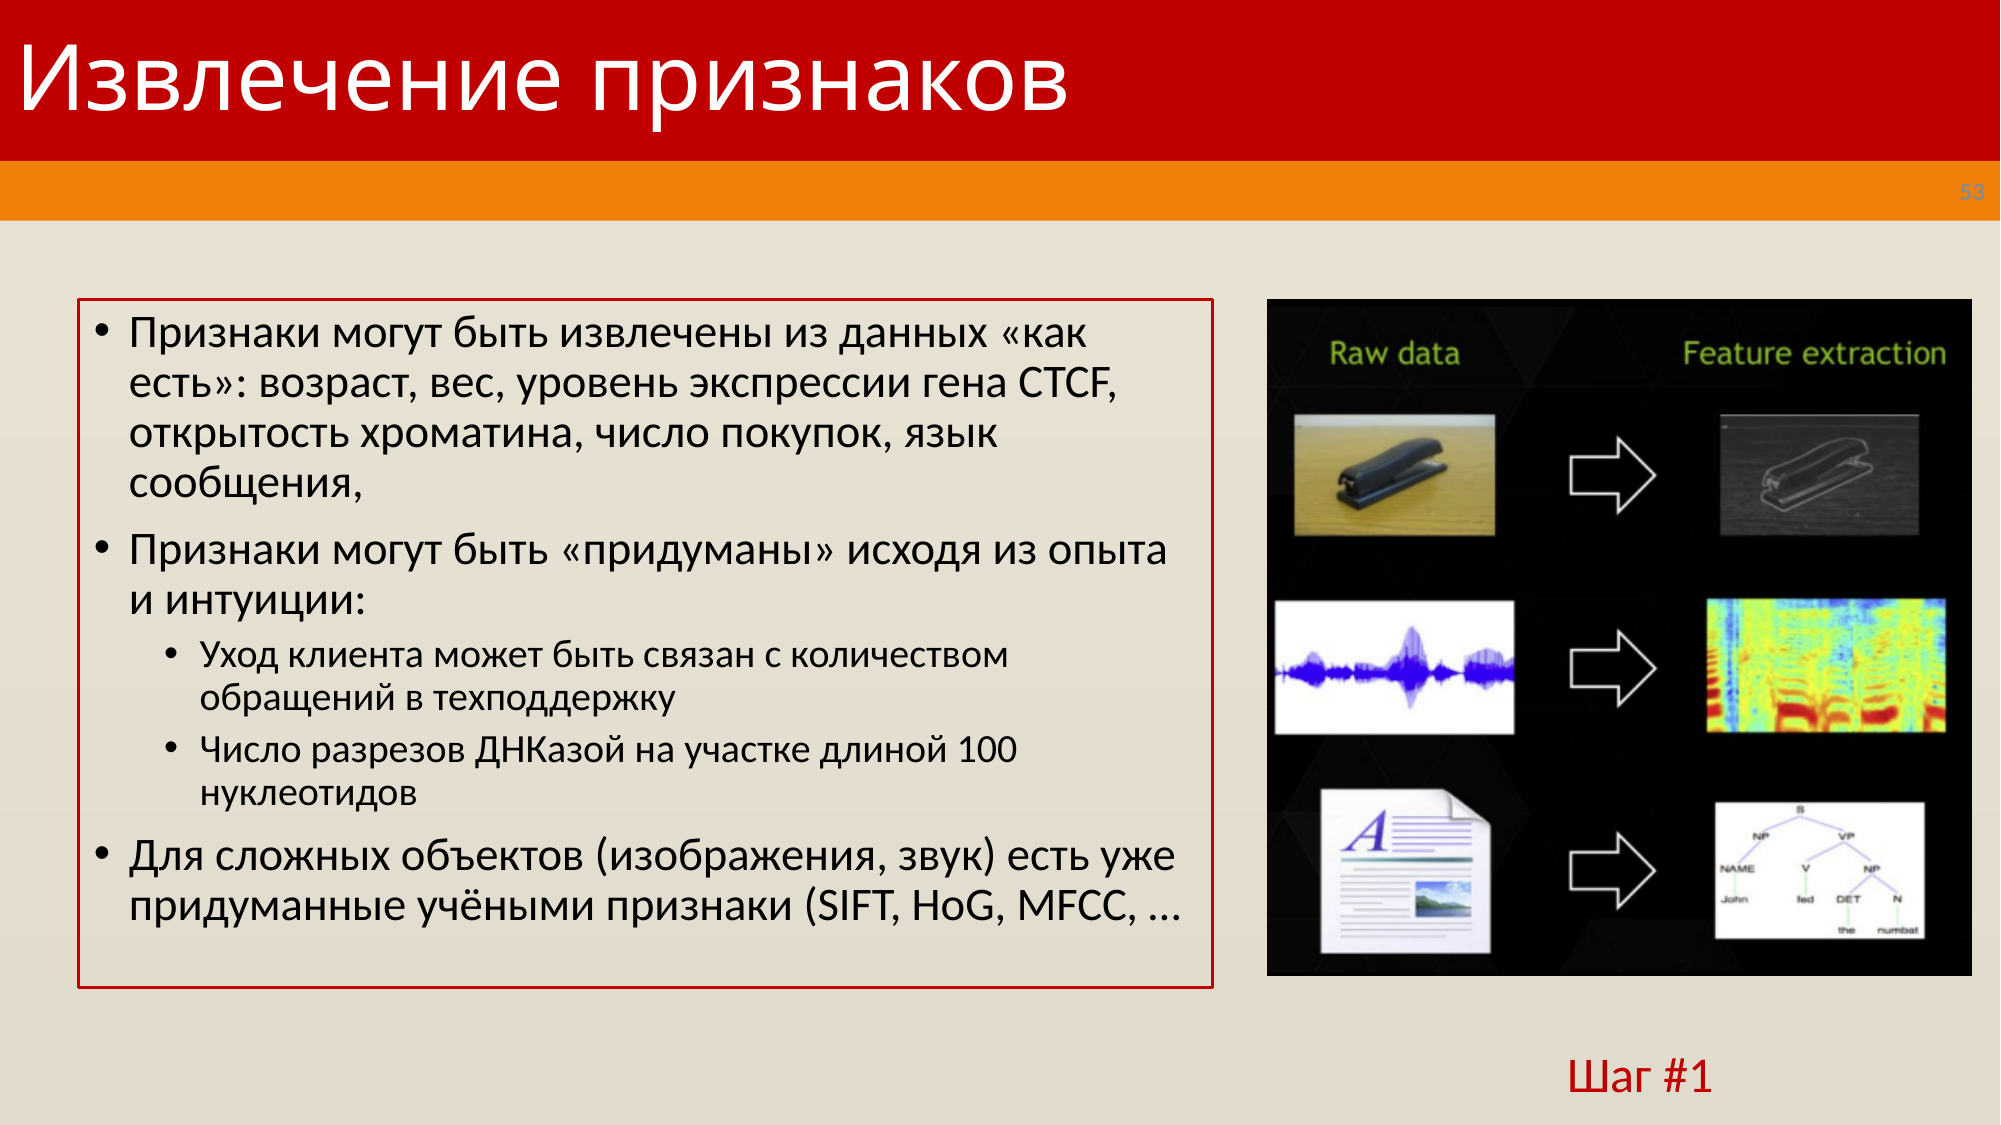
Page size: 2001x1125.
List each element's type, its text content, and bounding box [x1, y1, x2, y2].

picture [1266, 299, 1972, 976]
title Извлечение признаков [0, 0, 2000, 160]
slide_number 53 [0, 160, 2000, 221]
text_box Шаг #1 [1552, 1034, 1795, 1110]
list Признаки могут быть извлечены из данных «как есть»: возраст, вес, уровень экспрессии гена CTCF, открытость хроматина, число покупок, язык сообщения, Признаки могут быть «придуманы» исходя из опыта и интуиции: Уход клиента может быть связан с количеством обращений в техподдержку Число разрезов ДНКазой на участке длиной 100 нуклеотидов Для сложных объектов (изображения, звук) есть уже придуманные учёными признаки (SIFT, HoG, MFCC, … [78, 299, 1213, 988]
